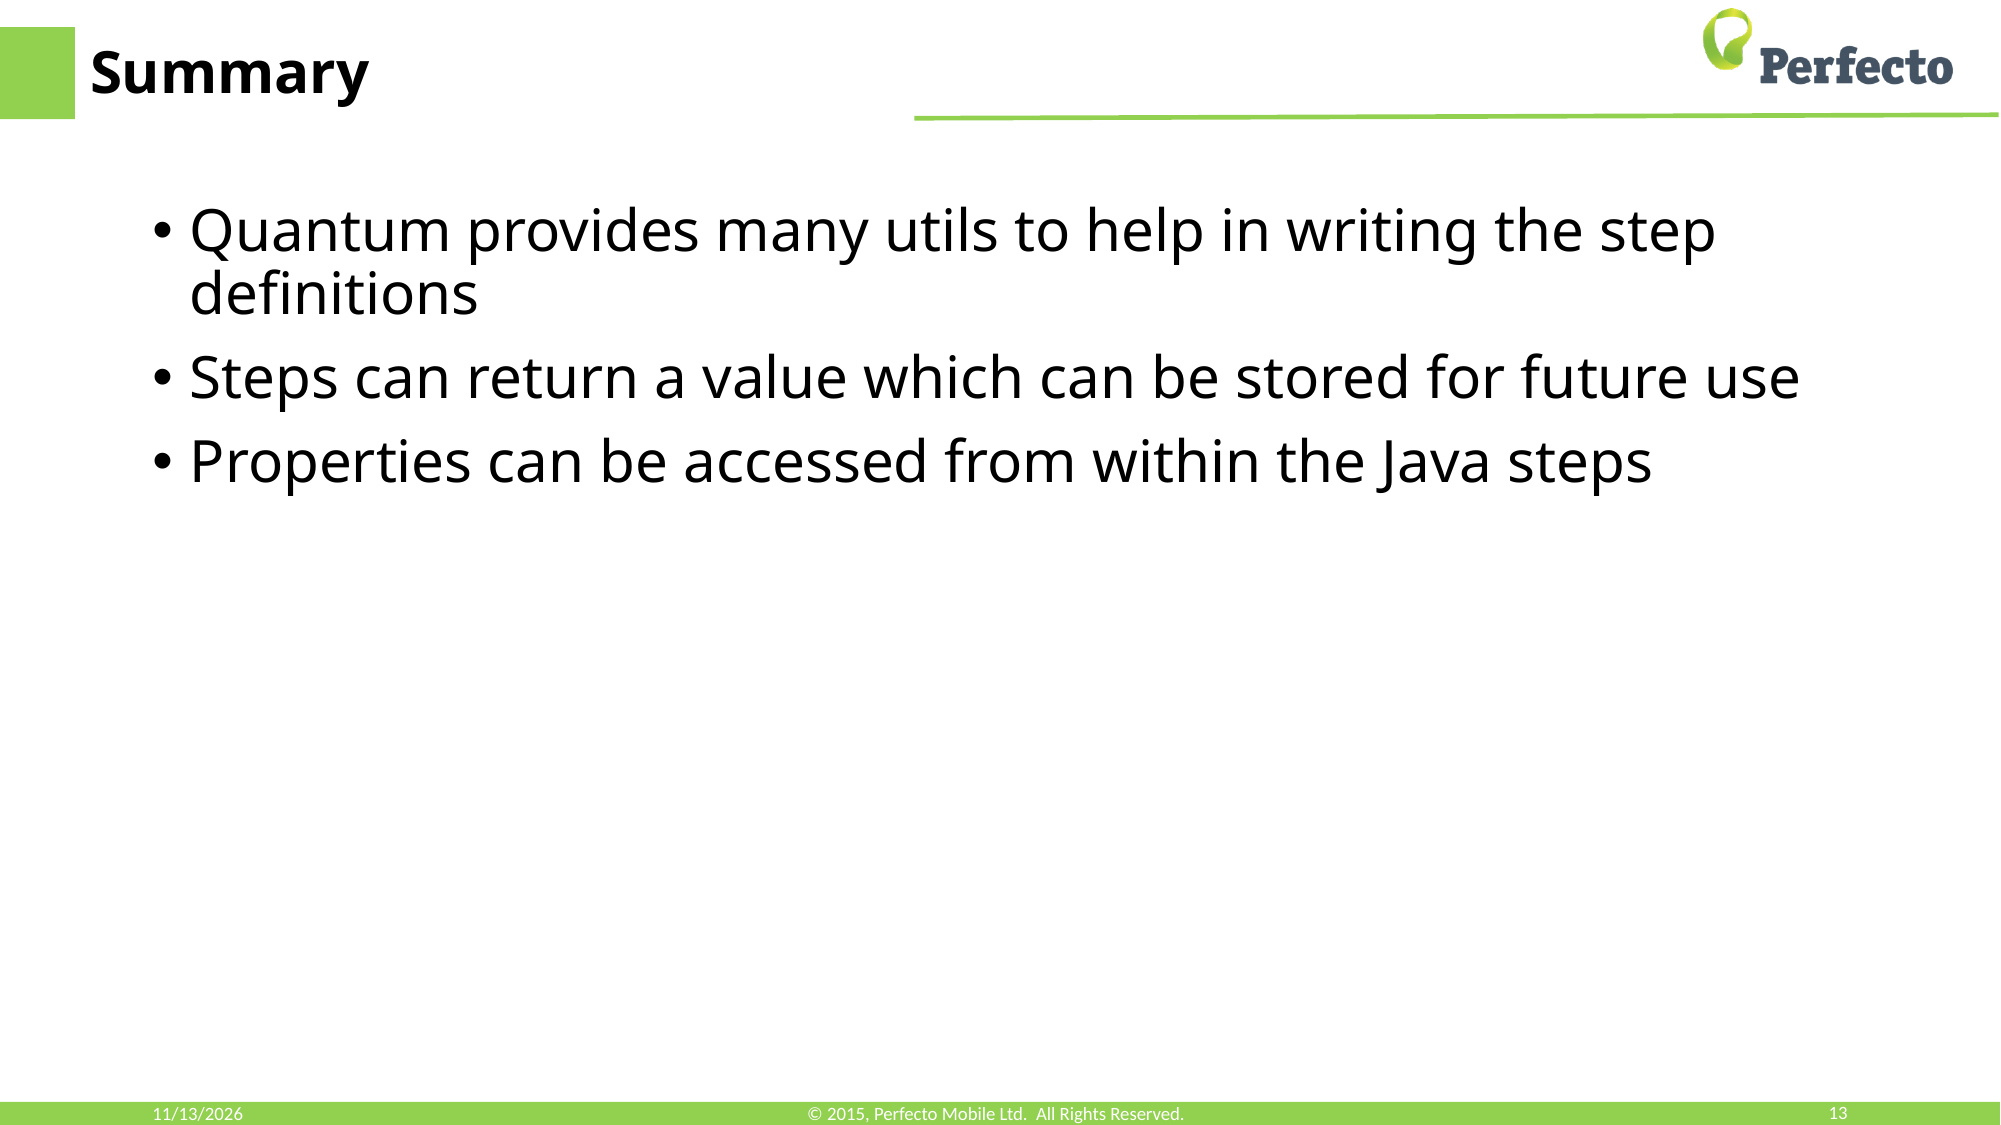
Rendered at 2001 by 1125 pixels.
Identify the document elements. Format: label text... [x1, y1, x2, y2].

list Quantum provides many utils to help in writing the step definitions Steps can return a value which can be stored for future use Properties can be accessed from within the Java steps [137, 193, 1863, 959]
slide_number 13 [1412, 1091, 1863, 1125]
footer © 2015, Perfecto Mobile Ltd. All Rights Reserved. [662, 1089, 1338, 1125]
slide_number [137, 1089, 588, 1125]
title Summary [75, 9, 915, 140]
picture [1701, 8, 1969, 89]
